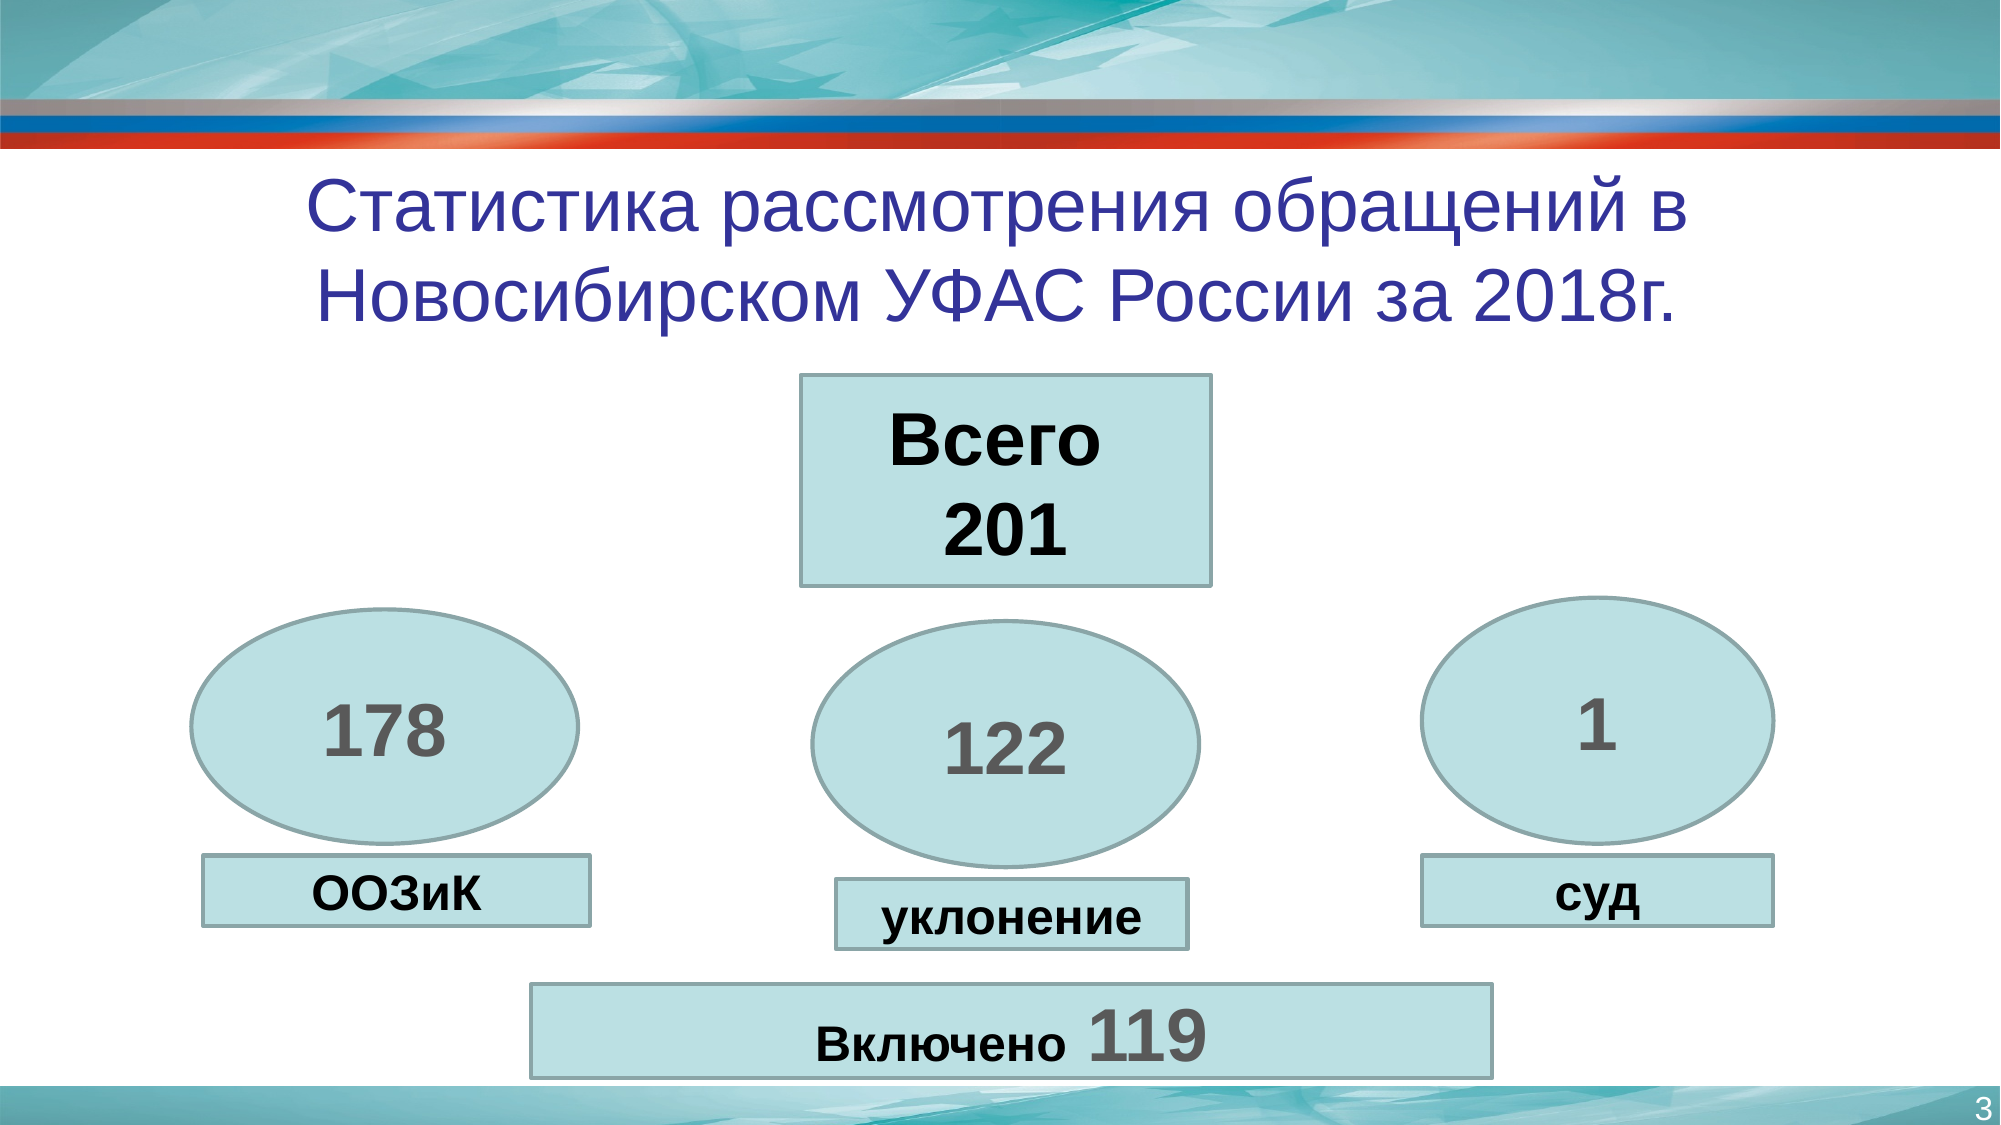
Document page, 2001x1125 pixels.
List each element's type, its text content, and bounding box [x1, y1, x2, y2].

text_box 1 [1419, 595, 1776, 846]
text_box Всего 201 [799, 373, 1213, 588]
picture [0, 1086, 1541, 1125]
text_box суд [1420, 853, 1775, 928]
text_box 178 [189, 607, 581, 846]
text_box Включено 119 [529, 982, 1494, 1080]
text_box уклонение [834, 877, 1190, 951]
picture [0, 0, 2000, 149]
text_box 122 [810, 618, 1202, 870]
text_box ООЗиК [201, 853, 592, 928]
title Статистика рассмотрения обращений в Новосибирском УФАС России за 2018г. [97, 152, 1898, 340]
slide_number 3 [1541, 1079, 2000, 1125]
